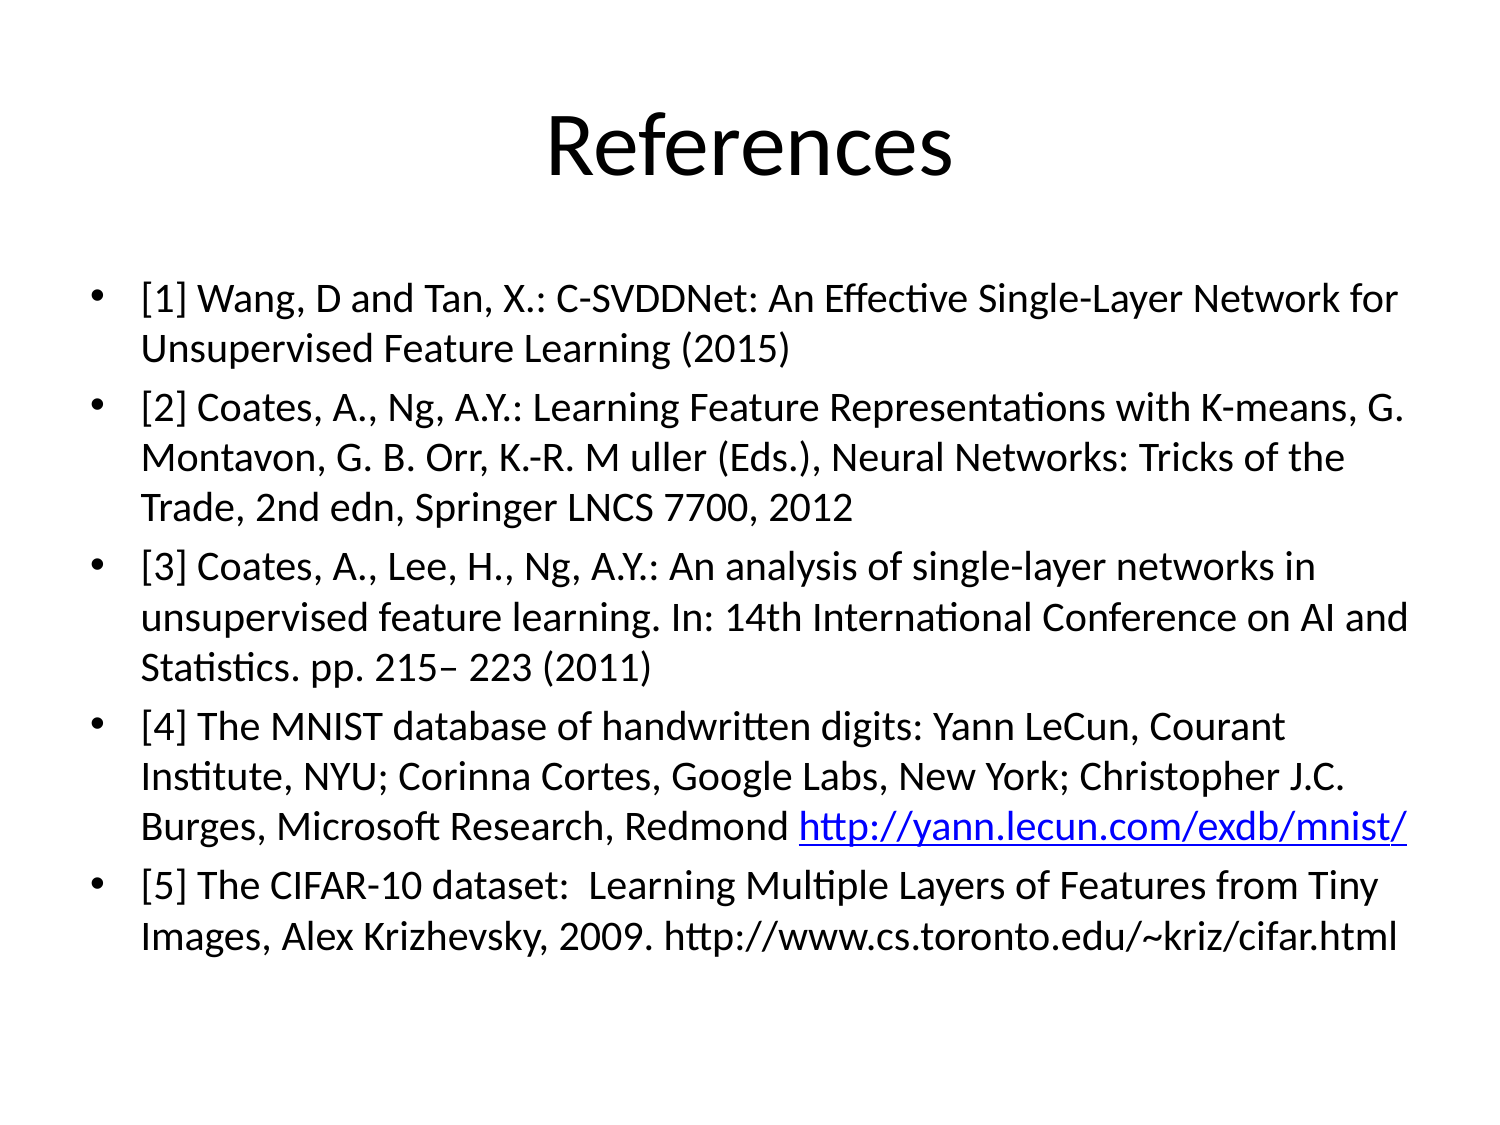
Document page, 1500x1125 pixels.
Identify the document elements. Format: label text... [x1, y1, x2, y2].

title References [75, 45, 1425, 233]
list [1] Wang, D and Tan, X.: C-SVDDNet: An Effective Single-Layer Network for Unsupervised Feature Learning (2015) [2] Coates, A., Ng, A.Y.: Learning Feature Representations with K-means, G. Montavon, G. B. Orr, K.-R. M uller (Eds.), Neural Networks: Tricks of the Trade, 2nd edn, Springer LNCS 7700, 2012 [3] Coates, A., Lee, H., Ng, A.Y.: An analysis of single-layer networks in unsupervised feature learning. In: 14th International Conference on AI and Statistics. pp. 215– 223 (2011) [4] The MNIST database of handwritten digits: Yann LeCun, Courant Institute, NYU; Corinna Cortes, Google Labs, New York; Christopher J.C. Burges, Microsoft Research, Redmond http://yann.lecun.com/exdb/mnist/ [5] The CIFAR-10 dataset: Learning Multiple Layers of Features from Tiny Images, Alex Krizhevsky, 2009. http://www.cs.toronto.edu/~kriz/cifar.html [75, 262, 1425, 1075]
